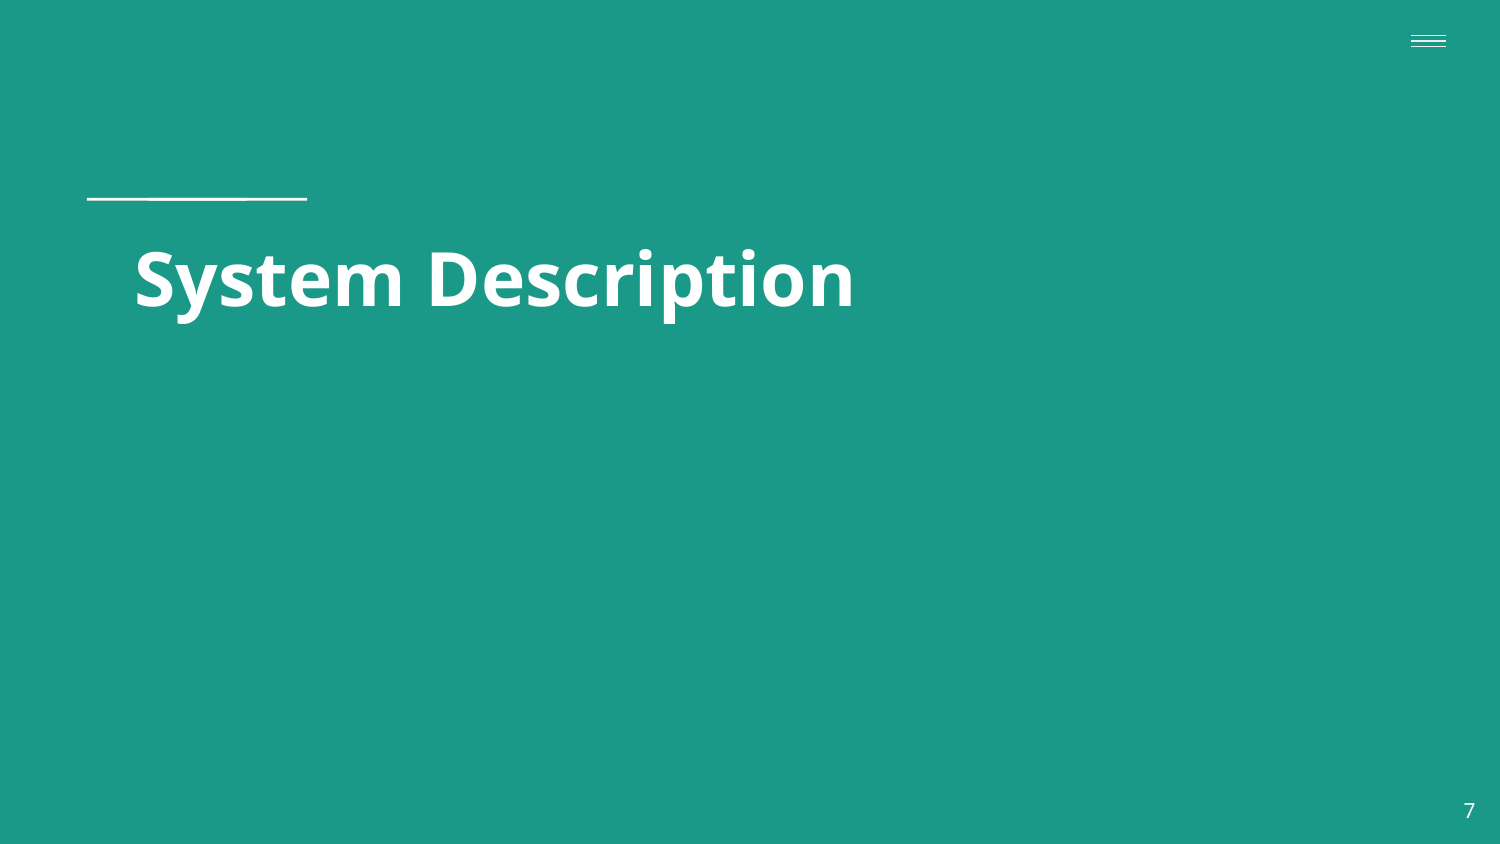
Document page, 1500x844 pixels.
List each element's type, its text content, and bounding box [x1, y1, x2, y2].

slide_number ‹#› [1400, 779, 1491, 844]
title System Description [119, 216, 1381, 466]
